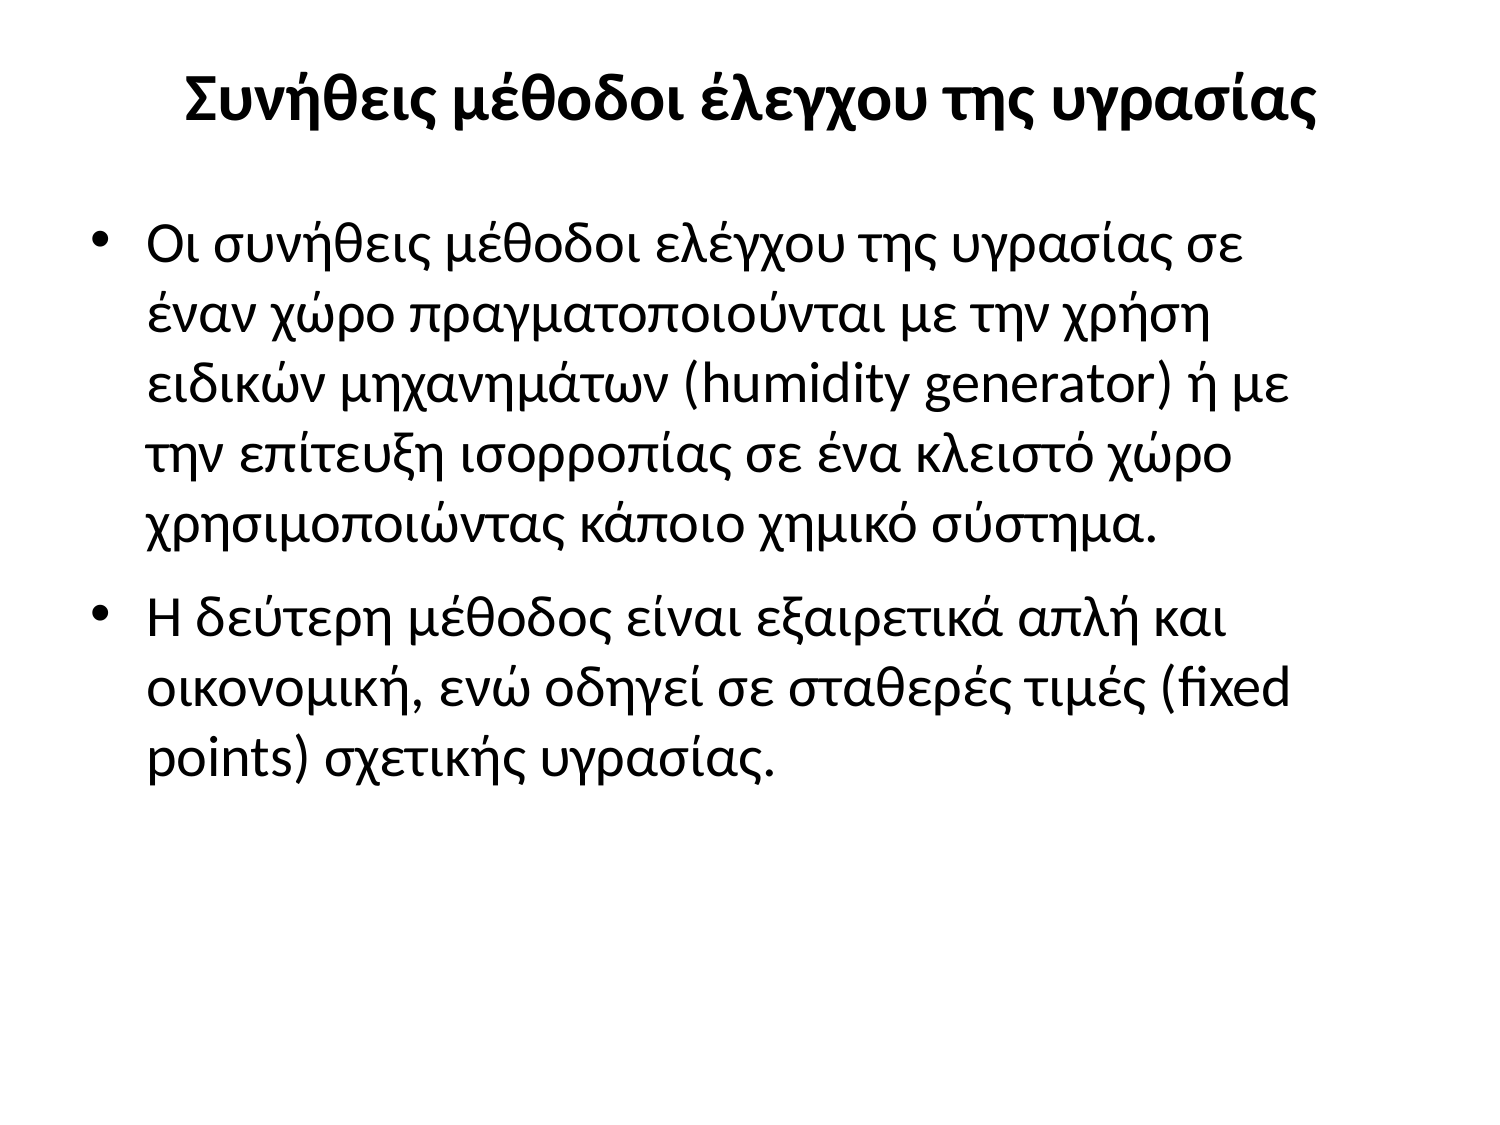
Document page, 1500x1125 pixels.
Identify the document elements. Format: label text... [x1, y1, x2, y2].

title Συνήθεις μέθοδοι έλεγχου της υγρασίας [76, 19, 1427, 169]
list Οι συνήθεις μέθοδοι ελέγχου της υγρασίας σε έναν χώρο πραγματοποιούνται με την χρήση ειδικών μηχανημάτων (humidity generator) ή με την επίτευξη ισορροπίας σε ένα κλειστό χώρο χρησιμοποιώντας κάποιο χημικό σύστημα. Η δεύτερη μέθοδος είναι εξαιρετικά απλή και οικονομική, ενώ οδηγεί σε σταθερές τιμές (fixed points) σχετικής υγρασίας. [75, 196, 1365, 1024]
